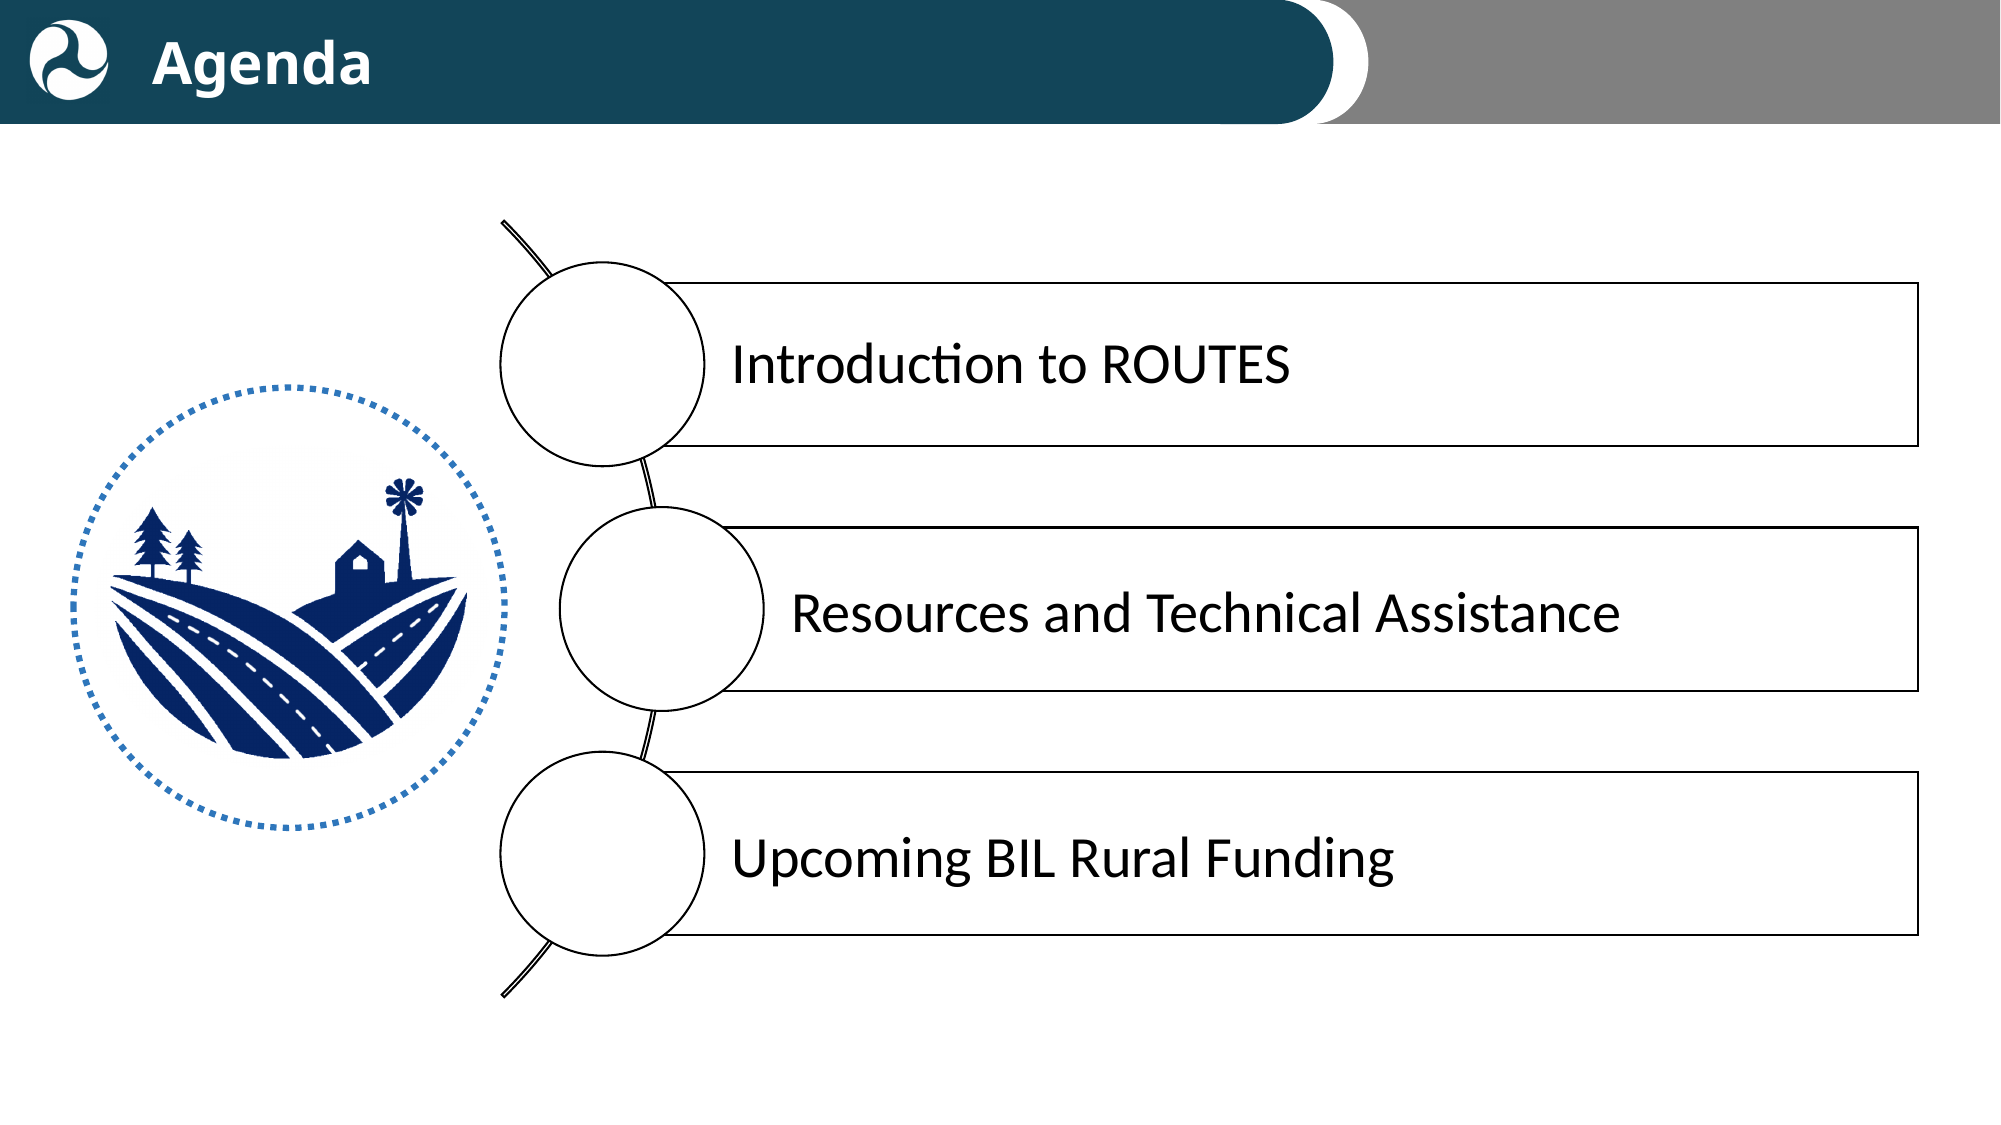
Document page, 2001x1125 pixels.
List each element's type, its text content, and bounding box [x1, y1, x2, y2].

picture [26, 17, 110, 104]
text_box Agenda [137, 23, 1257, 104]
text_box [489, 201, 1930, 1017]
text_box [73, 387, 505, 828]
